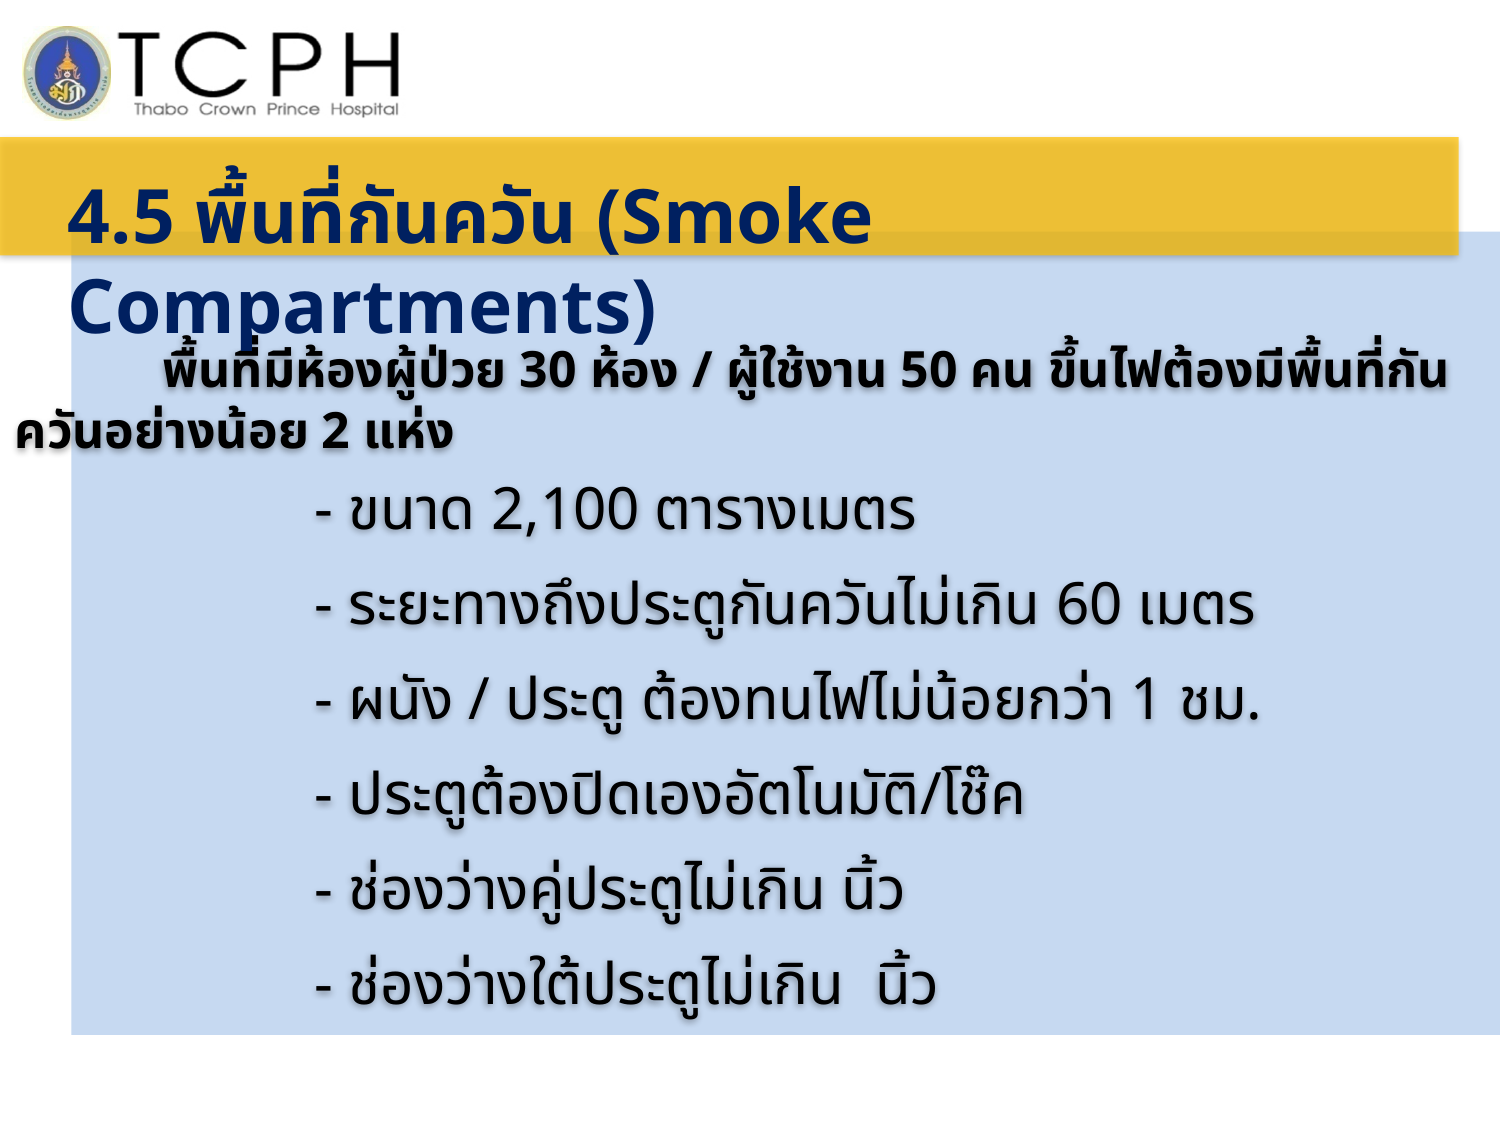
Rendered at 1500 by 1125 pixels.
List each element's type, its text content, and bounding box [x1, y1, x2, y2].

text_box 4.5 พื้นที่กันควัน (Smoke Compartments) [53, 161, 1176, 356]
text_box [22, 17, 438, 124]
text_box [69, 230, 1500, 1037]
text_box [0, 136, 1459, 256]
